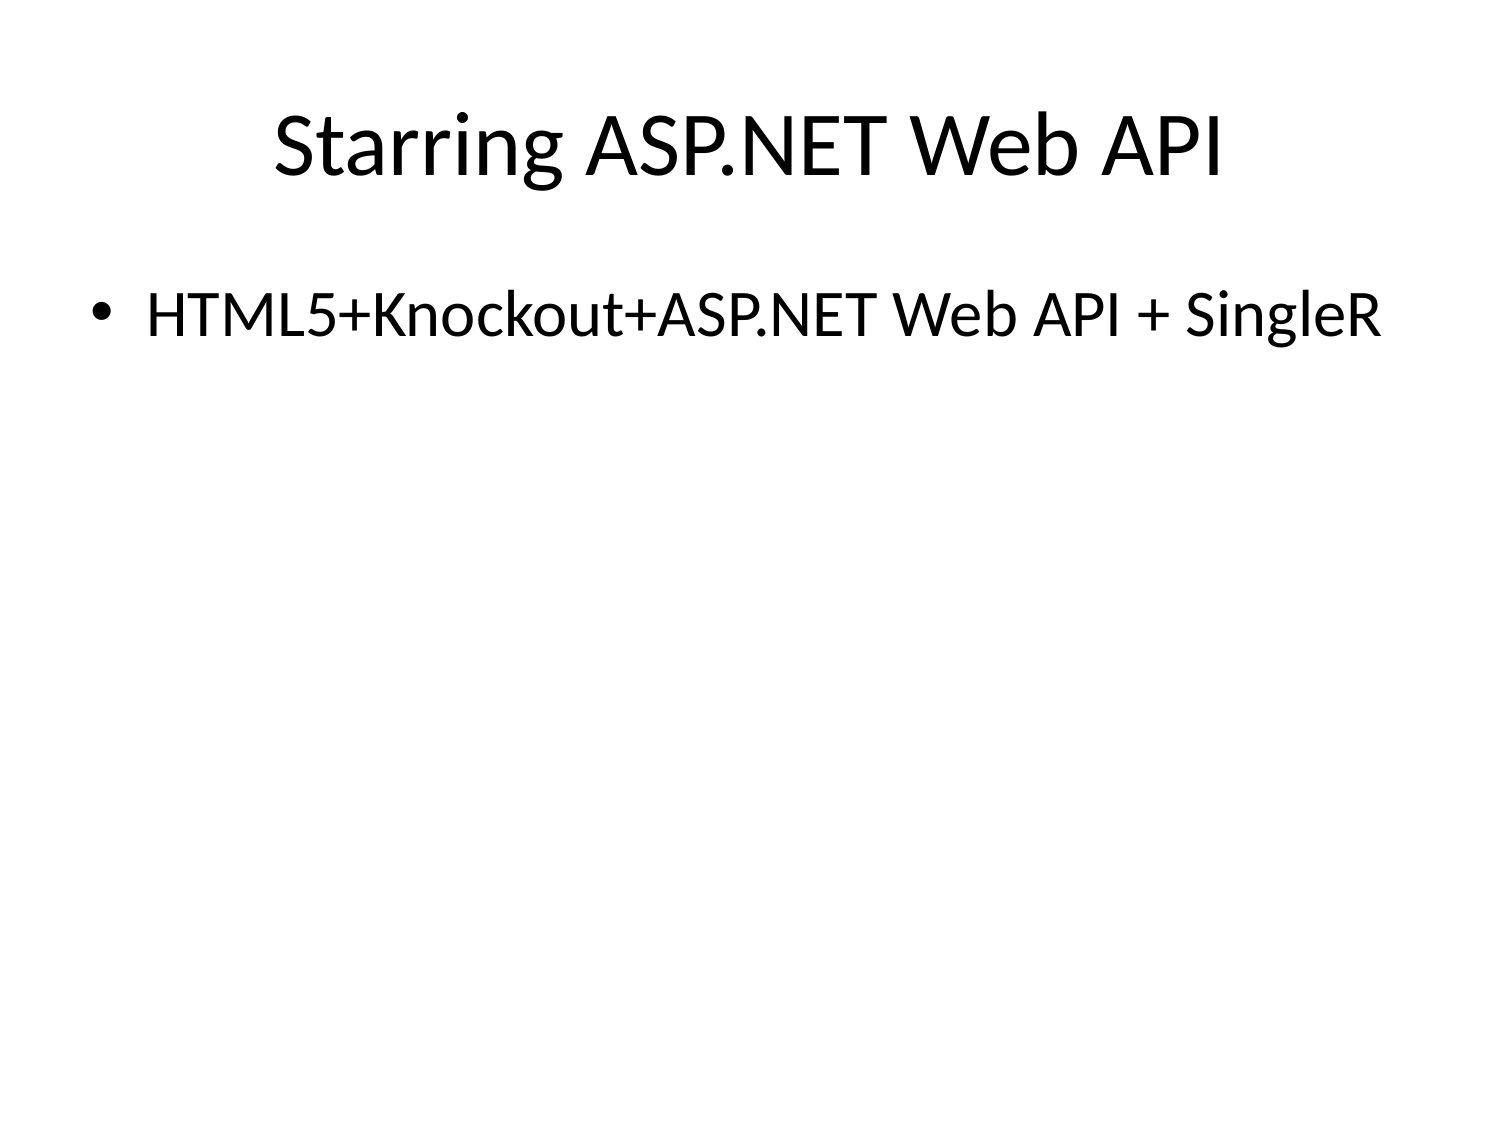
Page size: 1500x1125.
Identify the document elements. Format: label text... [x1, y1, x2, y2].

title Starring ASP.NET Web API [75, 45, 1425, 233]
list HTML5+Knockout+ASP.NET Web API + SingleR [75, 262, 1425, 1005]
